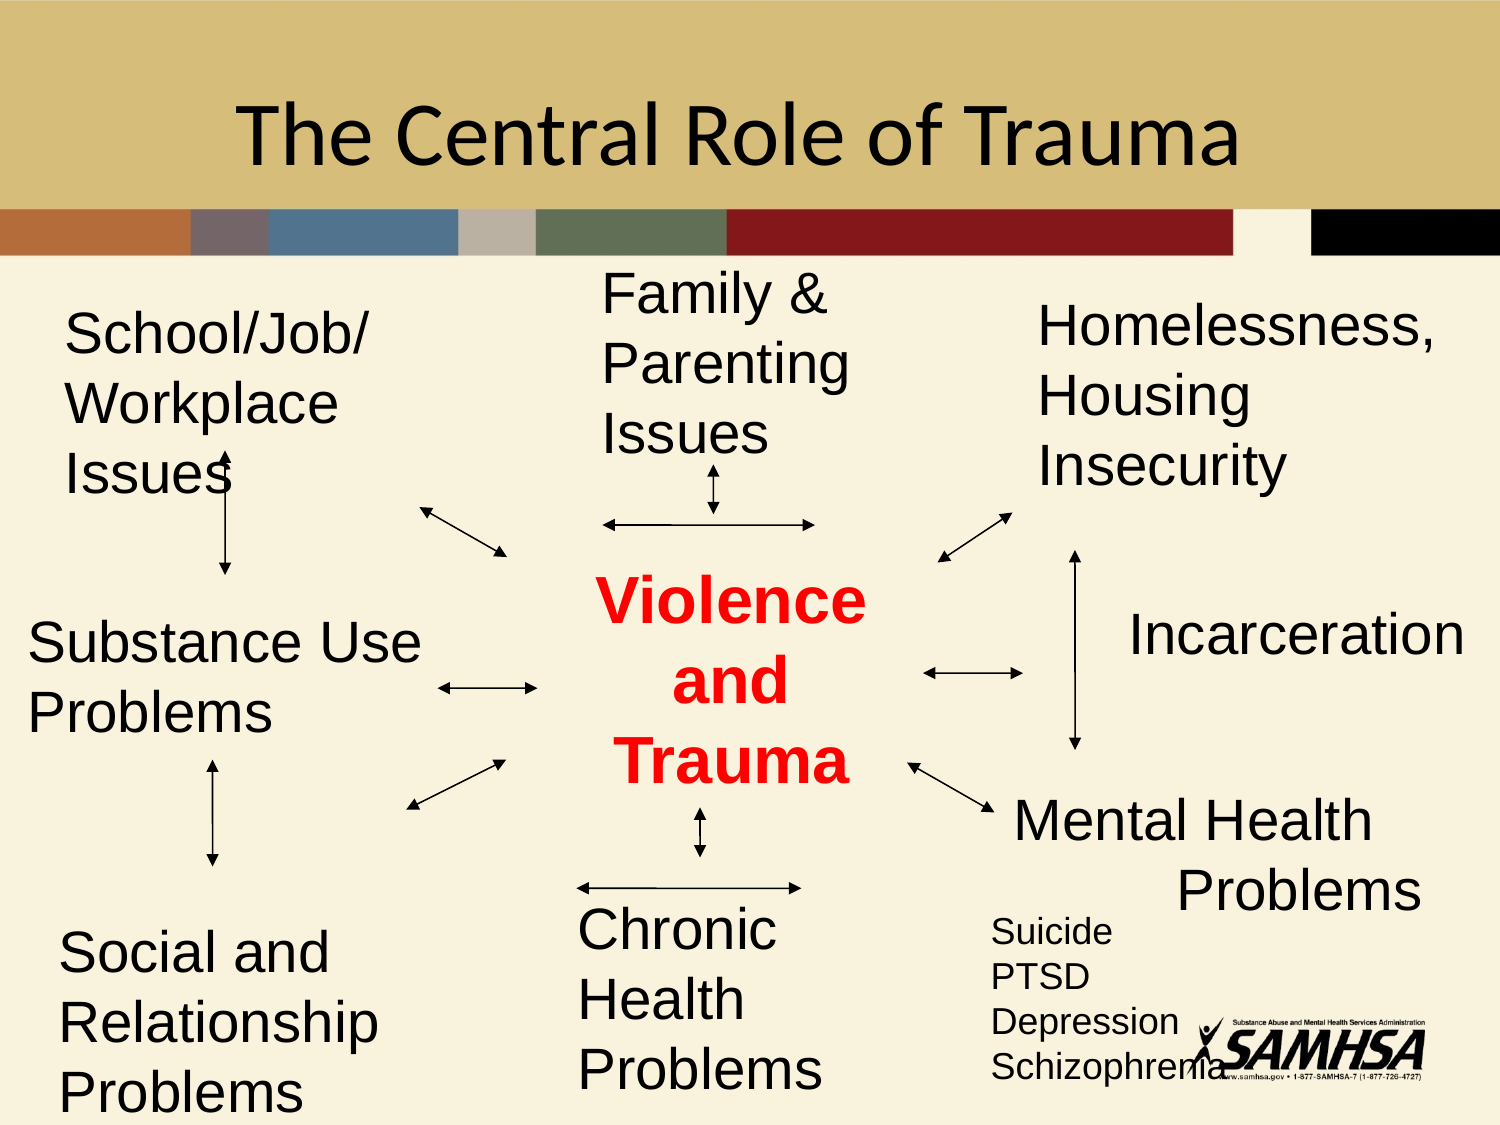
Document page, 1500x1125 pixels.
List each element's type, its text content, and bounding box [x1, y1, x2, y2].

title The Central Role of Trauma [74, 44, 1426, 213]
text_box Social and Relationship Problems [43, 907, 600, 1125]
text_box [406, 759, 507, 810]
text_box School/Job/Workplace Issues [50, 287, 525, 513]
text_box [419, 507, 507, 558]
text_box [693, 807, 707, 858]
text_box [1068, 549, 1082, 751]
text_box [602, 518, 815, 532]
picture [0, 0, 1500, 1125]
text_box [206, 759, 219, 867]
text_box [218, 450, 232, 576]
text_box [907, 762, 928, 774]
text_box Incarceration [1113, 589, 1500, 674]
text_box Violence and Trauma [512, 549, 951, 805]
text_box [437, 681, 538, 695]
text_box Mental Health Problems [899, 774, 1438, 930]
text_box [937, 512, 1013, 563]
text_box Chronic Health Problems [562, 884, 975, 1109]
text_box Family & Parenting Issues [586, 248, 900, 473]
text_box Homelessness, Housing Insecurity [1022, 279, 1475, 505]
text_box Suicide PTSD Depression Schizophrenia [975, 899, 1251, 1095]
text_box [707, 473, 720, 515]
text_box Substance Use Problems [12, 596, 512, 752]
text_box [922, 666, 1024, 680]
